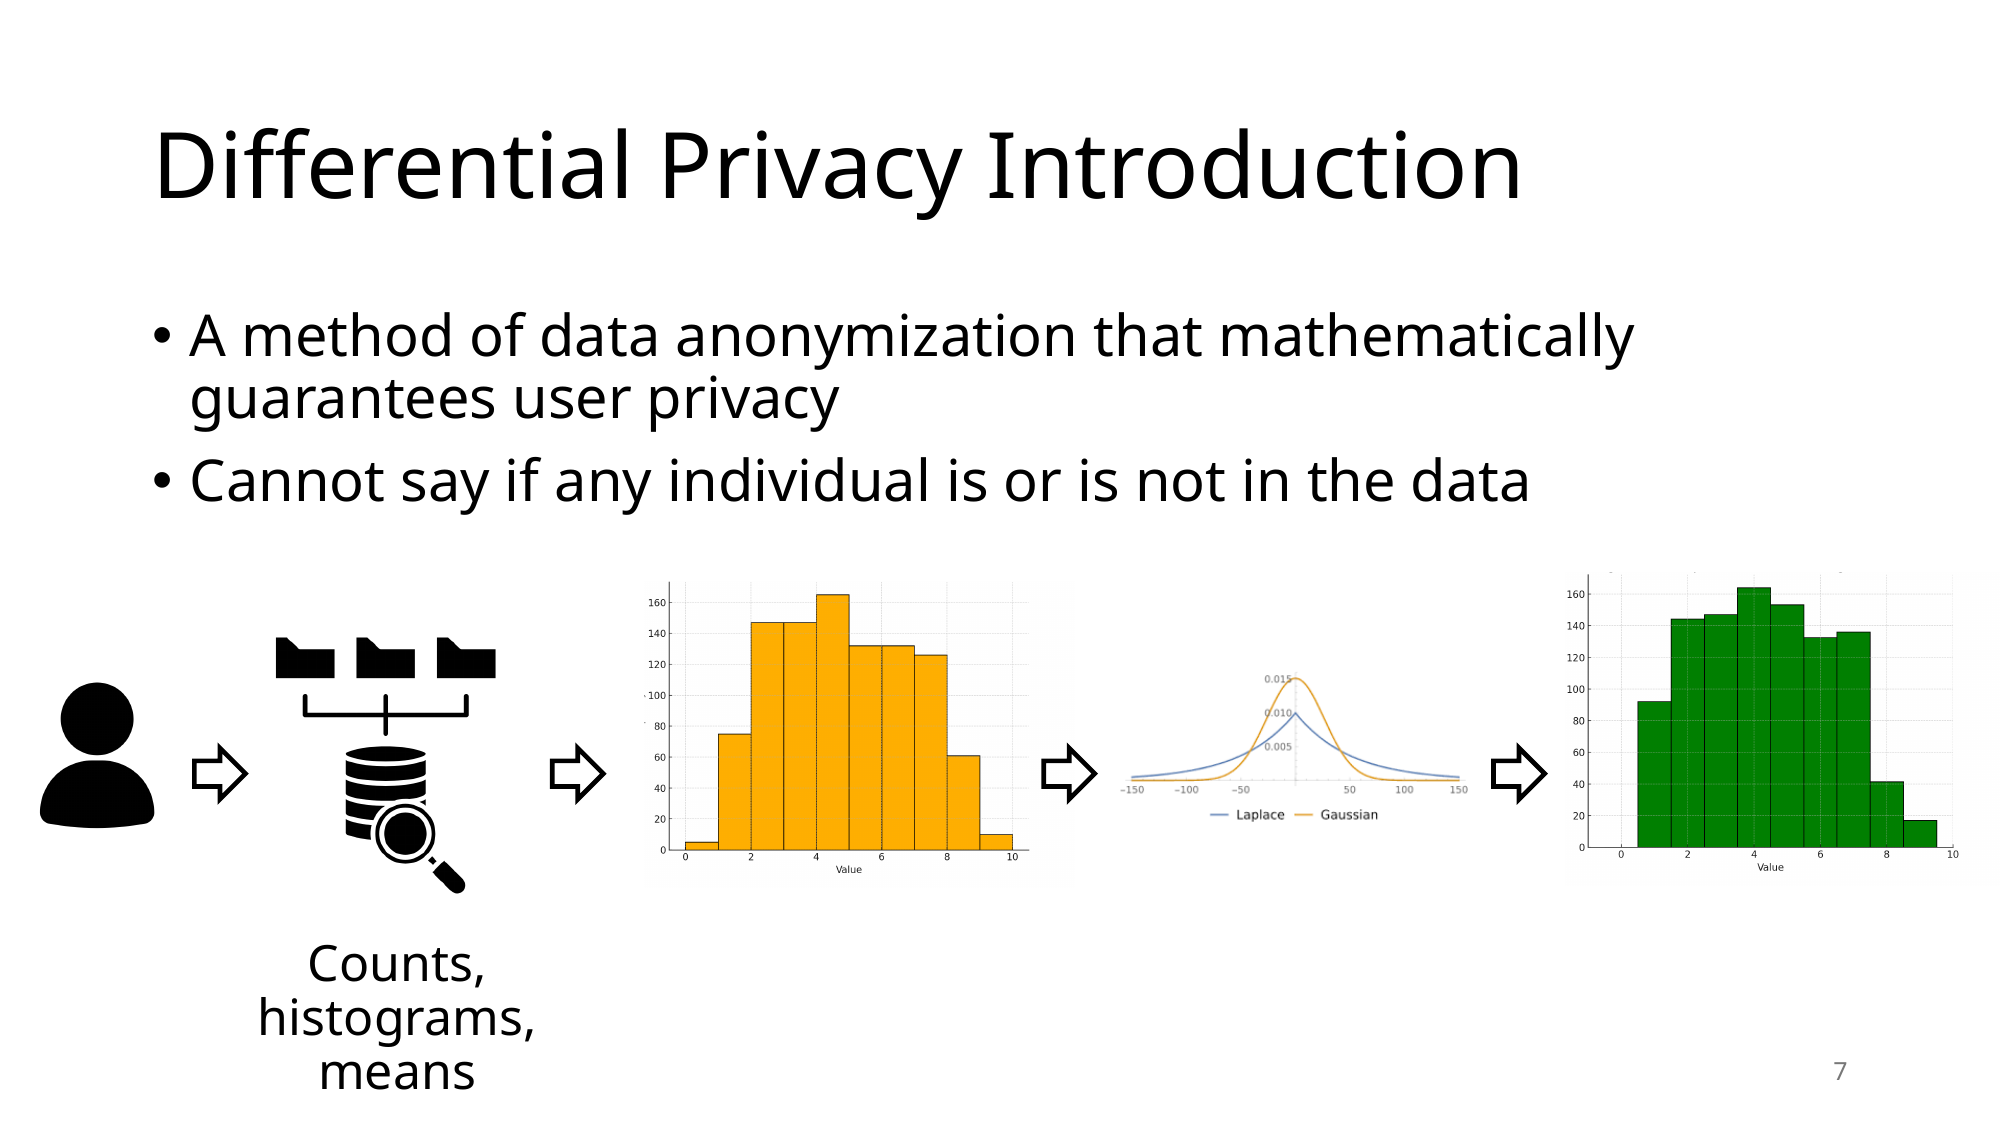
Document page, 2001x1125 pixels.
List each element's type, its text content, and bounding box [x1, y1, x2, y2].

picture [0, 672, 194, 836]
slide_number 7 [1412, 1042, 1863, 1103]
text_box [194, 744, 219, 804]
picture [1565, 571, 2000, 887]
text_box [1075, 751, 1097, 796]
picture [643, 580, 1075, 888]
picture [219, 622, 552, 902]
text_box [1491, 744, 1547, 804]
text_box [552, 744, 606, 804]
title Differential Privacy Introduction [137, 59, 1863, 278]
list A method of data anonymization that mathematically guarantees user privacy Cannot say if any individual is or is not in the data [137, 299, 1863, 522]
text_box Counts, histograms, means [193, 930, 602, 1125]
picture [1119, 671, 1469, 830]
